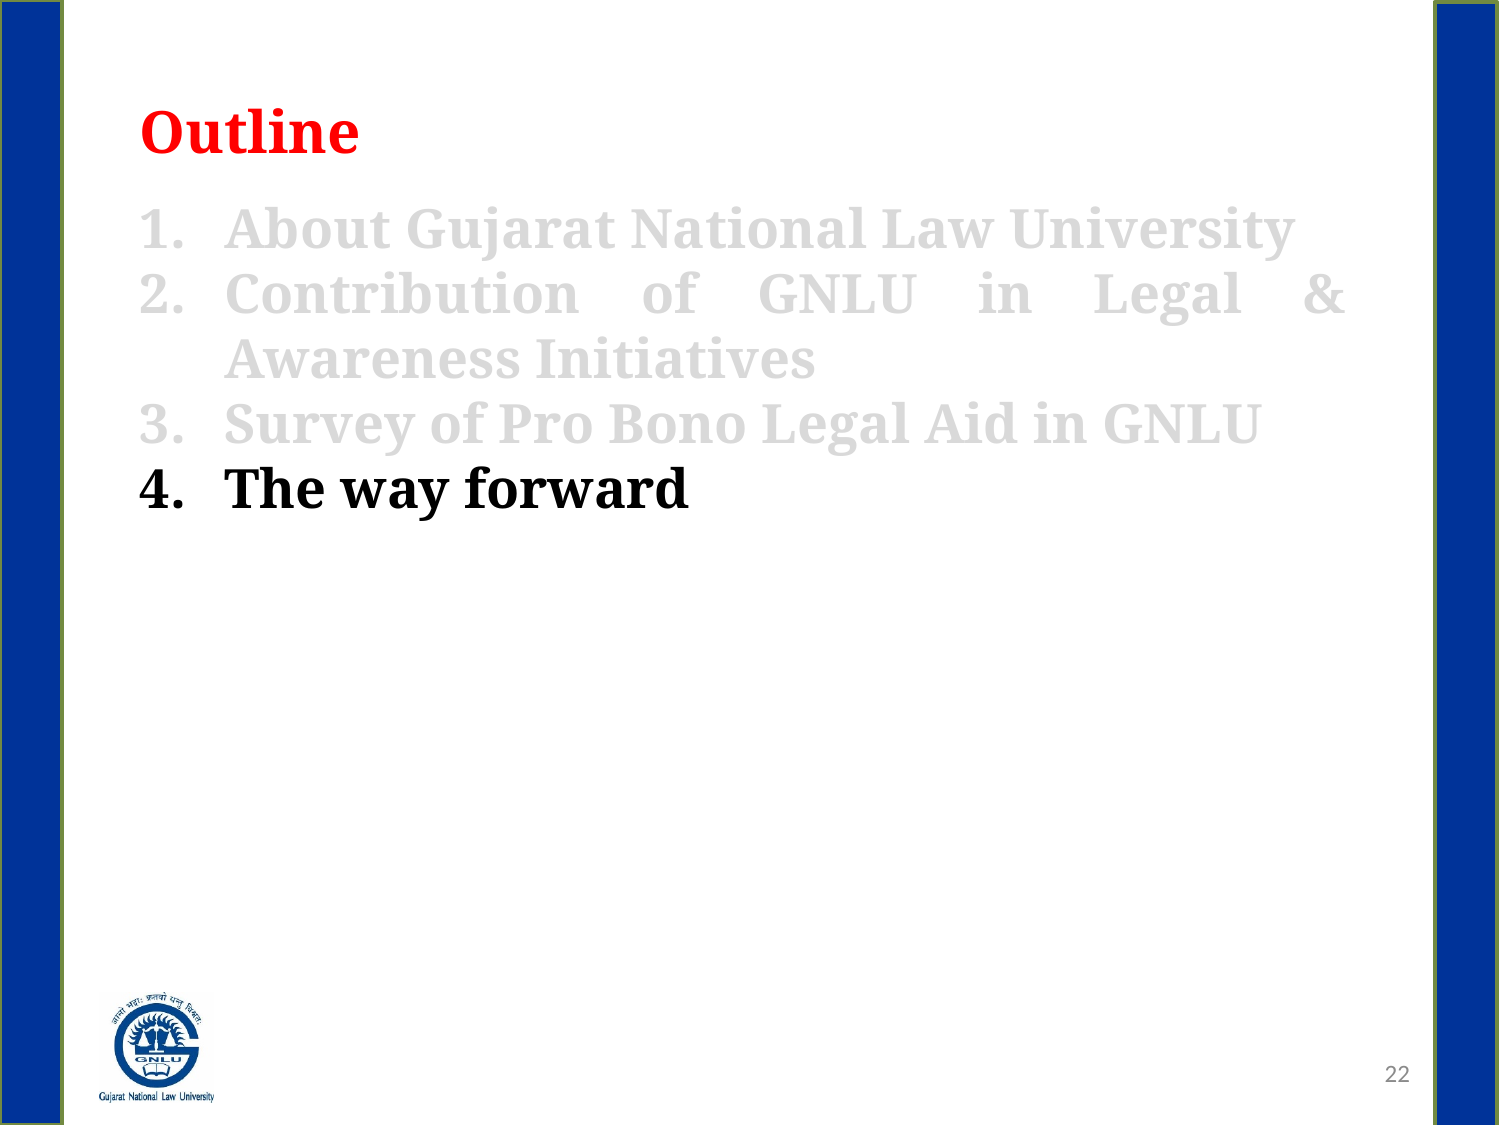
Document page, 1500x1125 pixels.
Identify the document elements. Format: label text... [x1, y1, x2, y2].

text_box About Gujarat National Law University Contribution of GNLU in Legal & Awareness Initiatives Survey of Pro Bono Legal Aid in GNLU The way forward [125, 187, 1363, 592]
text_box Outline [125, 87, 850, 173]
slide_number 22 [1074, 1042, 1425, 1103]
text_box [0, 0, 64, 1125]
text_box [1433, 0, 1499, 1125]
picture [99, 991, 215, 1103]
